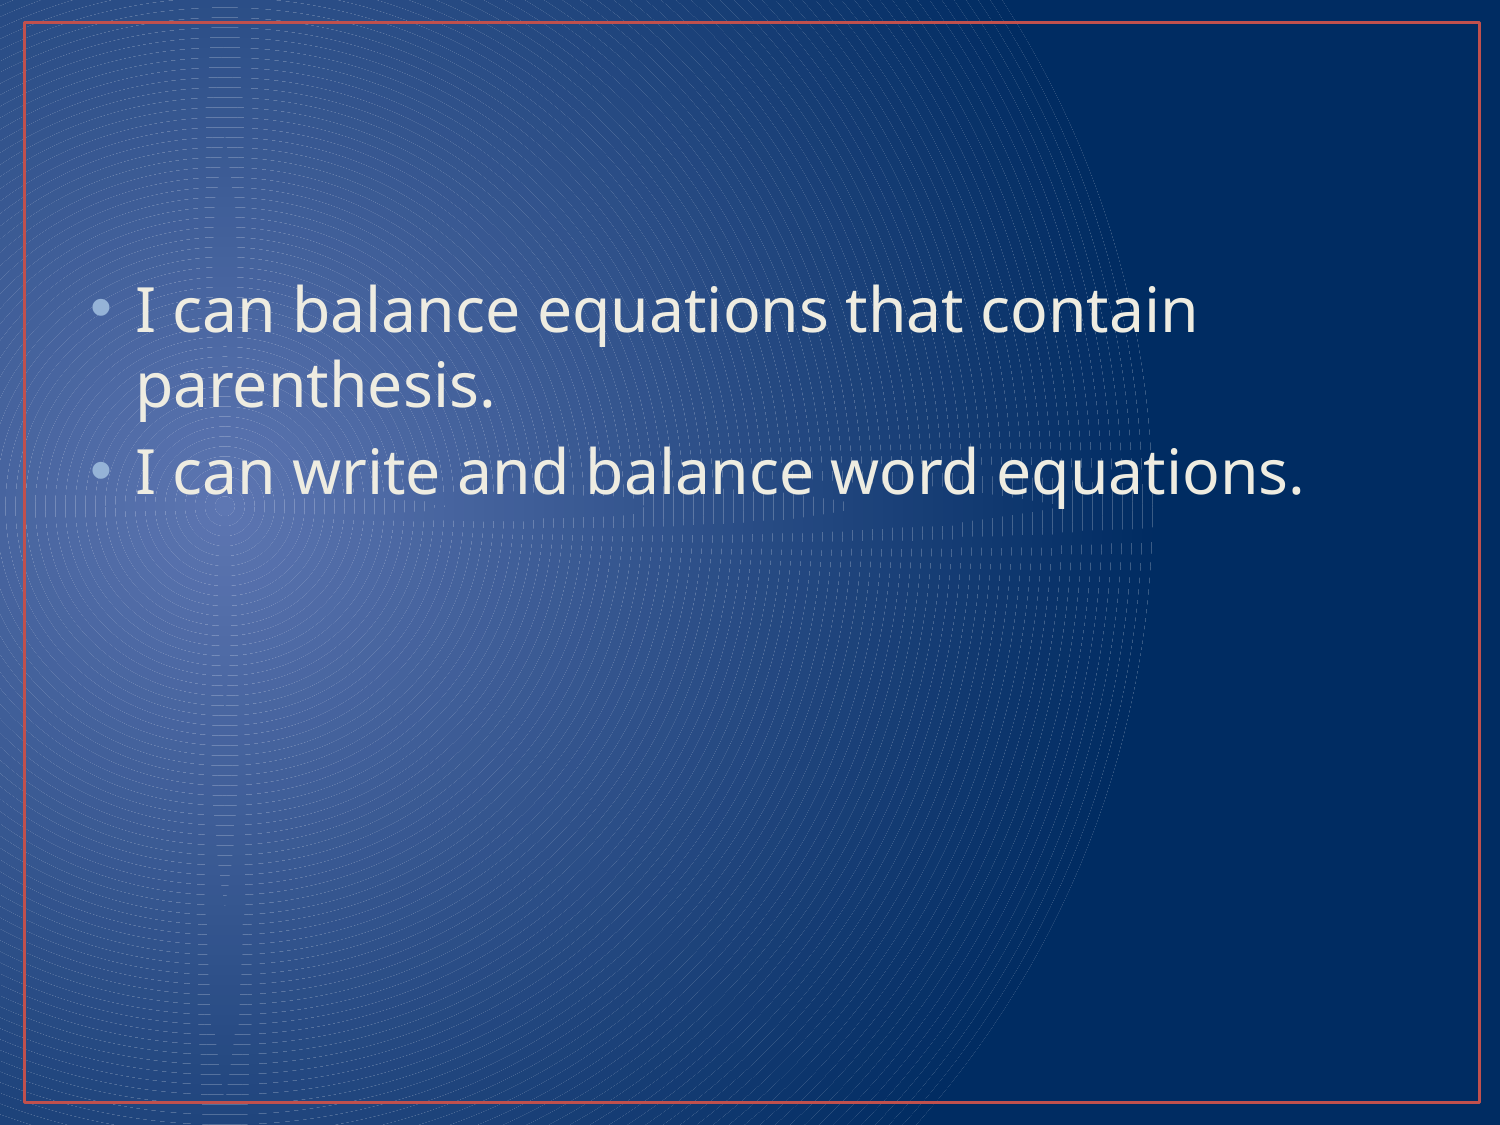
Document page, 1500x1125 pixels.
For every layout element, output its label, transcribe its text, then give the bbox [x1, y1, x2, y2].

list I can balance equations that contain parenthesis. I can write and balance word equations. [75, 262, 1425, 1005]
